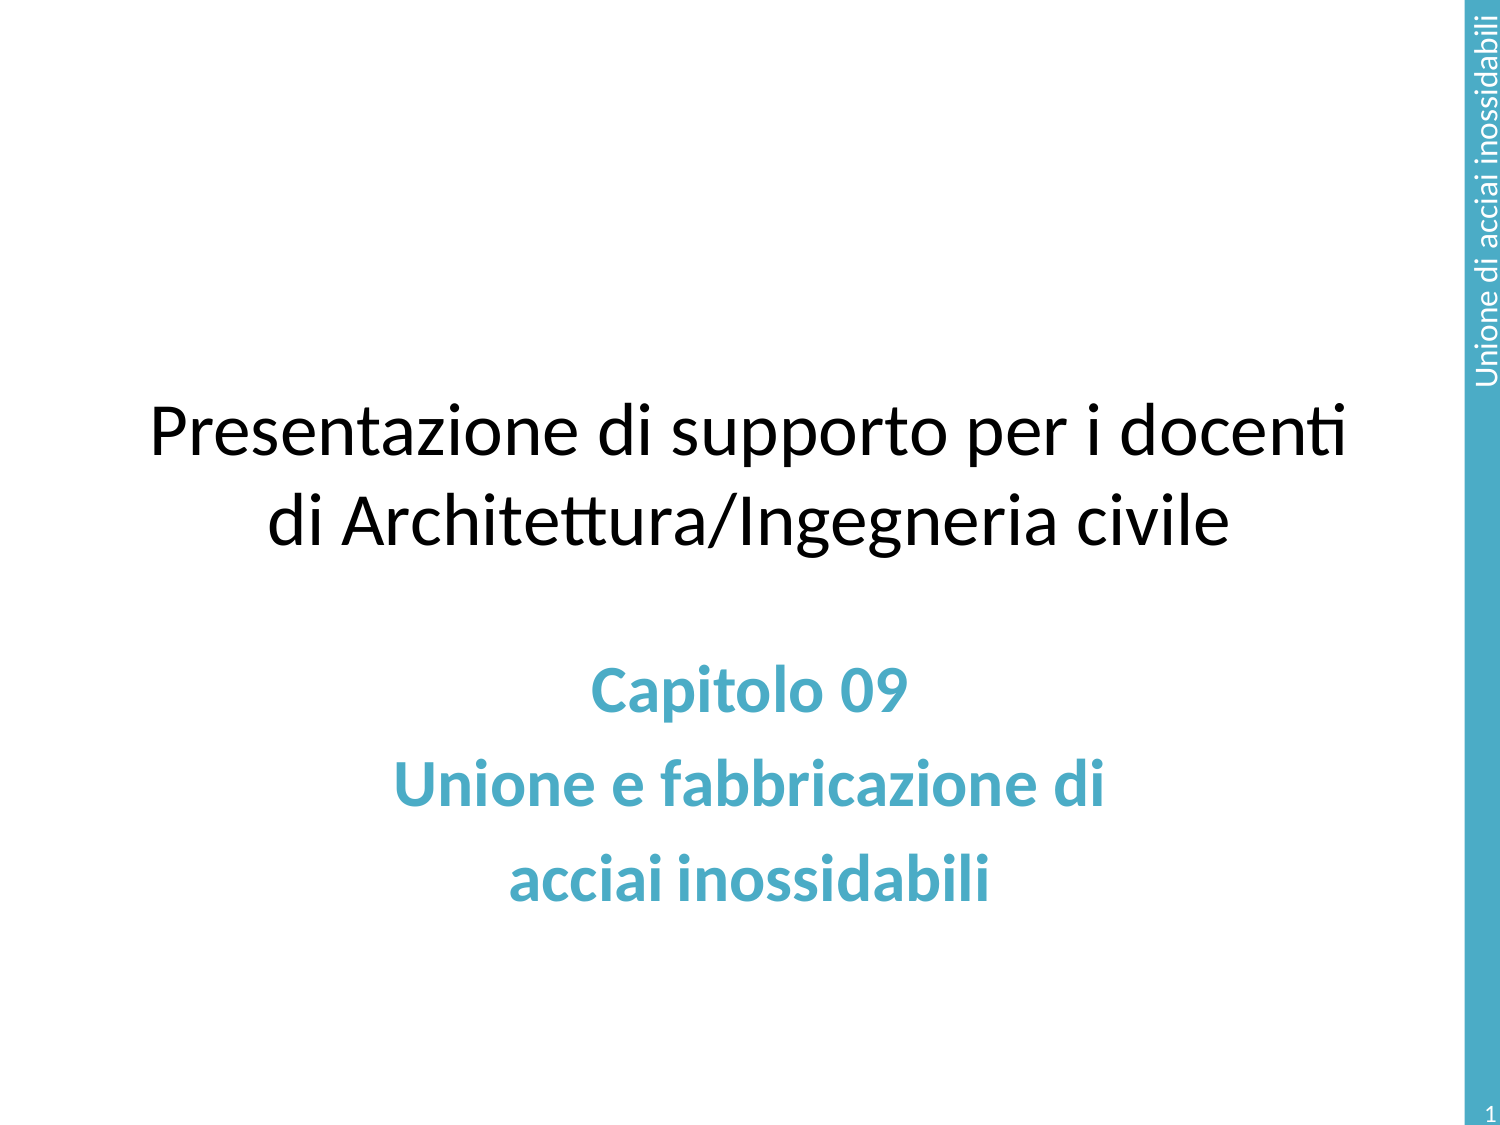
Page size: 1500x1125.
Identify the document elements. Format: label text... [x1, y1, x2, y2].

subtitle Capitolo 09 Unione e fabbricazione di acciai inossidabili [224, 637, 1276, 926]
slide_number 1 [1446, 1082, 1500, 1125]
title Presentazione di supporto per i docenti di Architettura/Ingegneria civile [112, 349, 1388, 591]
